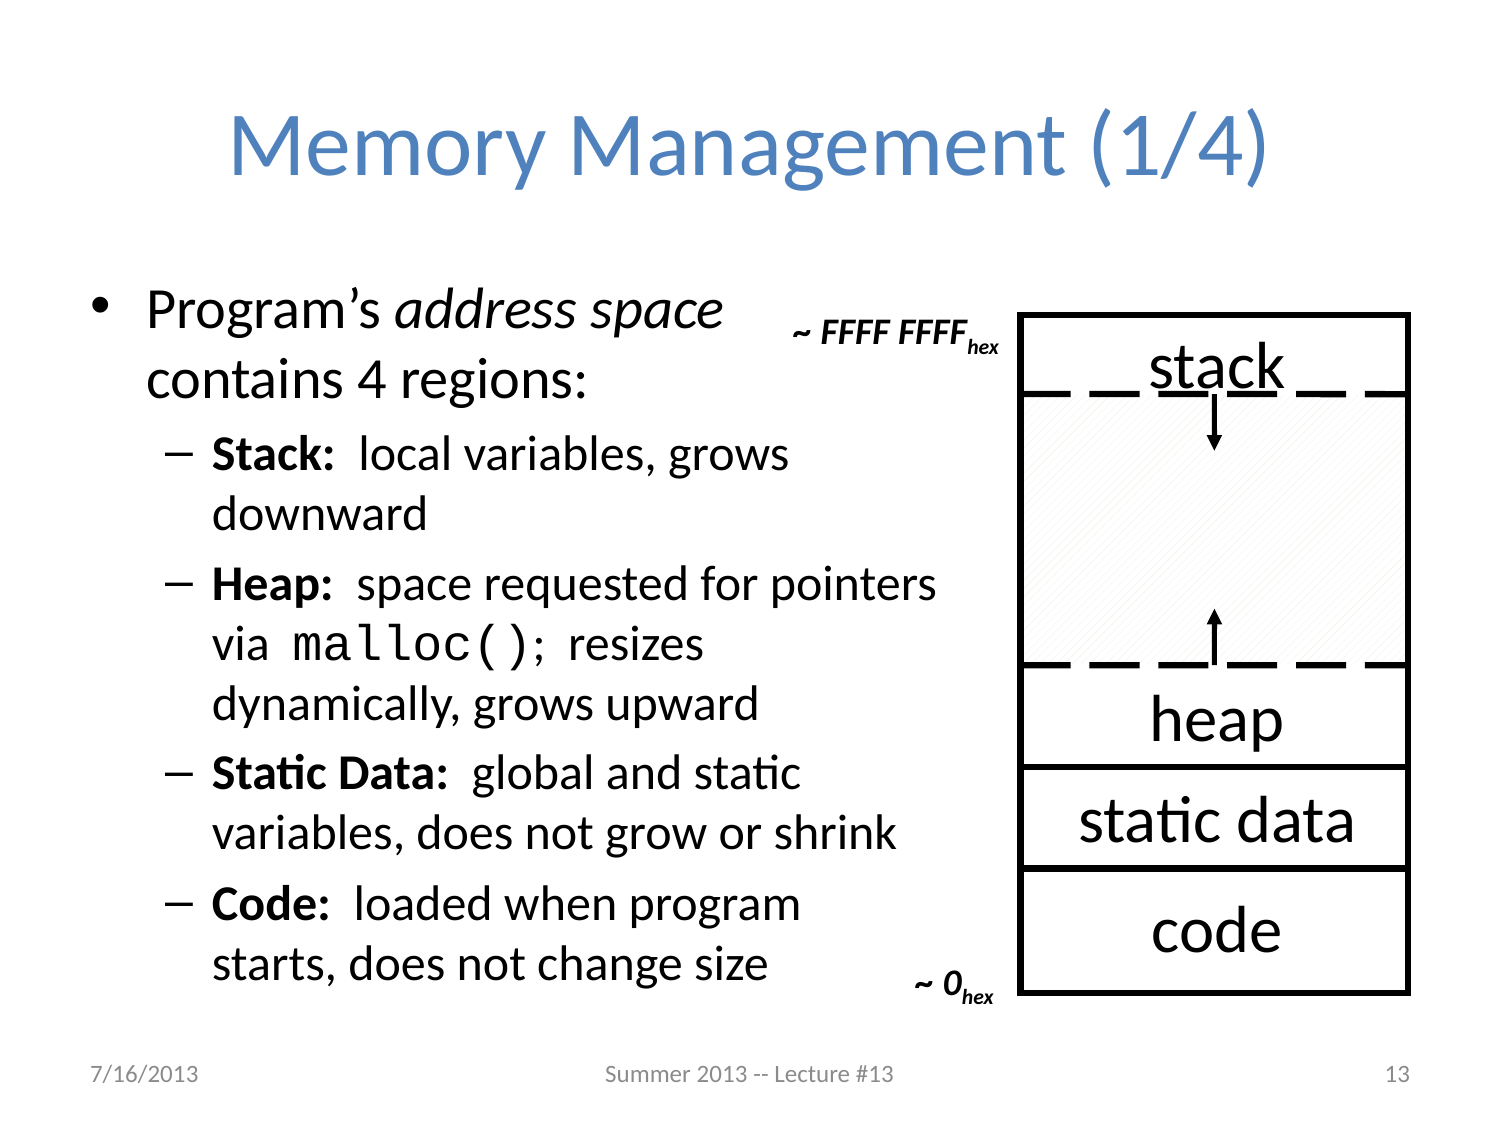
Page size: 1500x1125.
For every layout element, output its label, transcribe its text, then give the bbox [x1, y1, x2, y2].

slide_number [75, 1042, 425, 1103]
footer Summer 2013 -- Lecture #13 [512, 1042, 988, 1103]
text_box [779, 299, 1410, 1006]
slide_number 13 [1074, 1042, 1425, 1103]
list Program’s address space contains 4 regions: Stack: local variables, grows downward Heap: space requested for pointers via malloc(); resizes dynamically, grows upward Static Data: global and static variables, does not grow or shrink Code: loaded when program starts, does not change size [75, 262, 975, 1073]
title Memory Management (1/4) [75, 45, 1425, 233]
